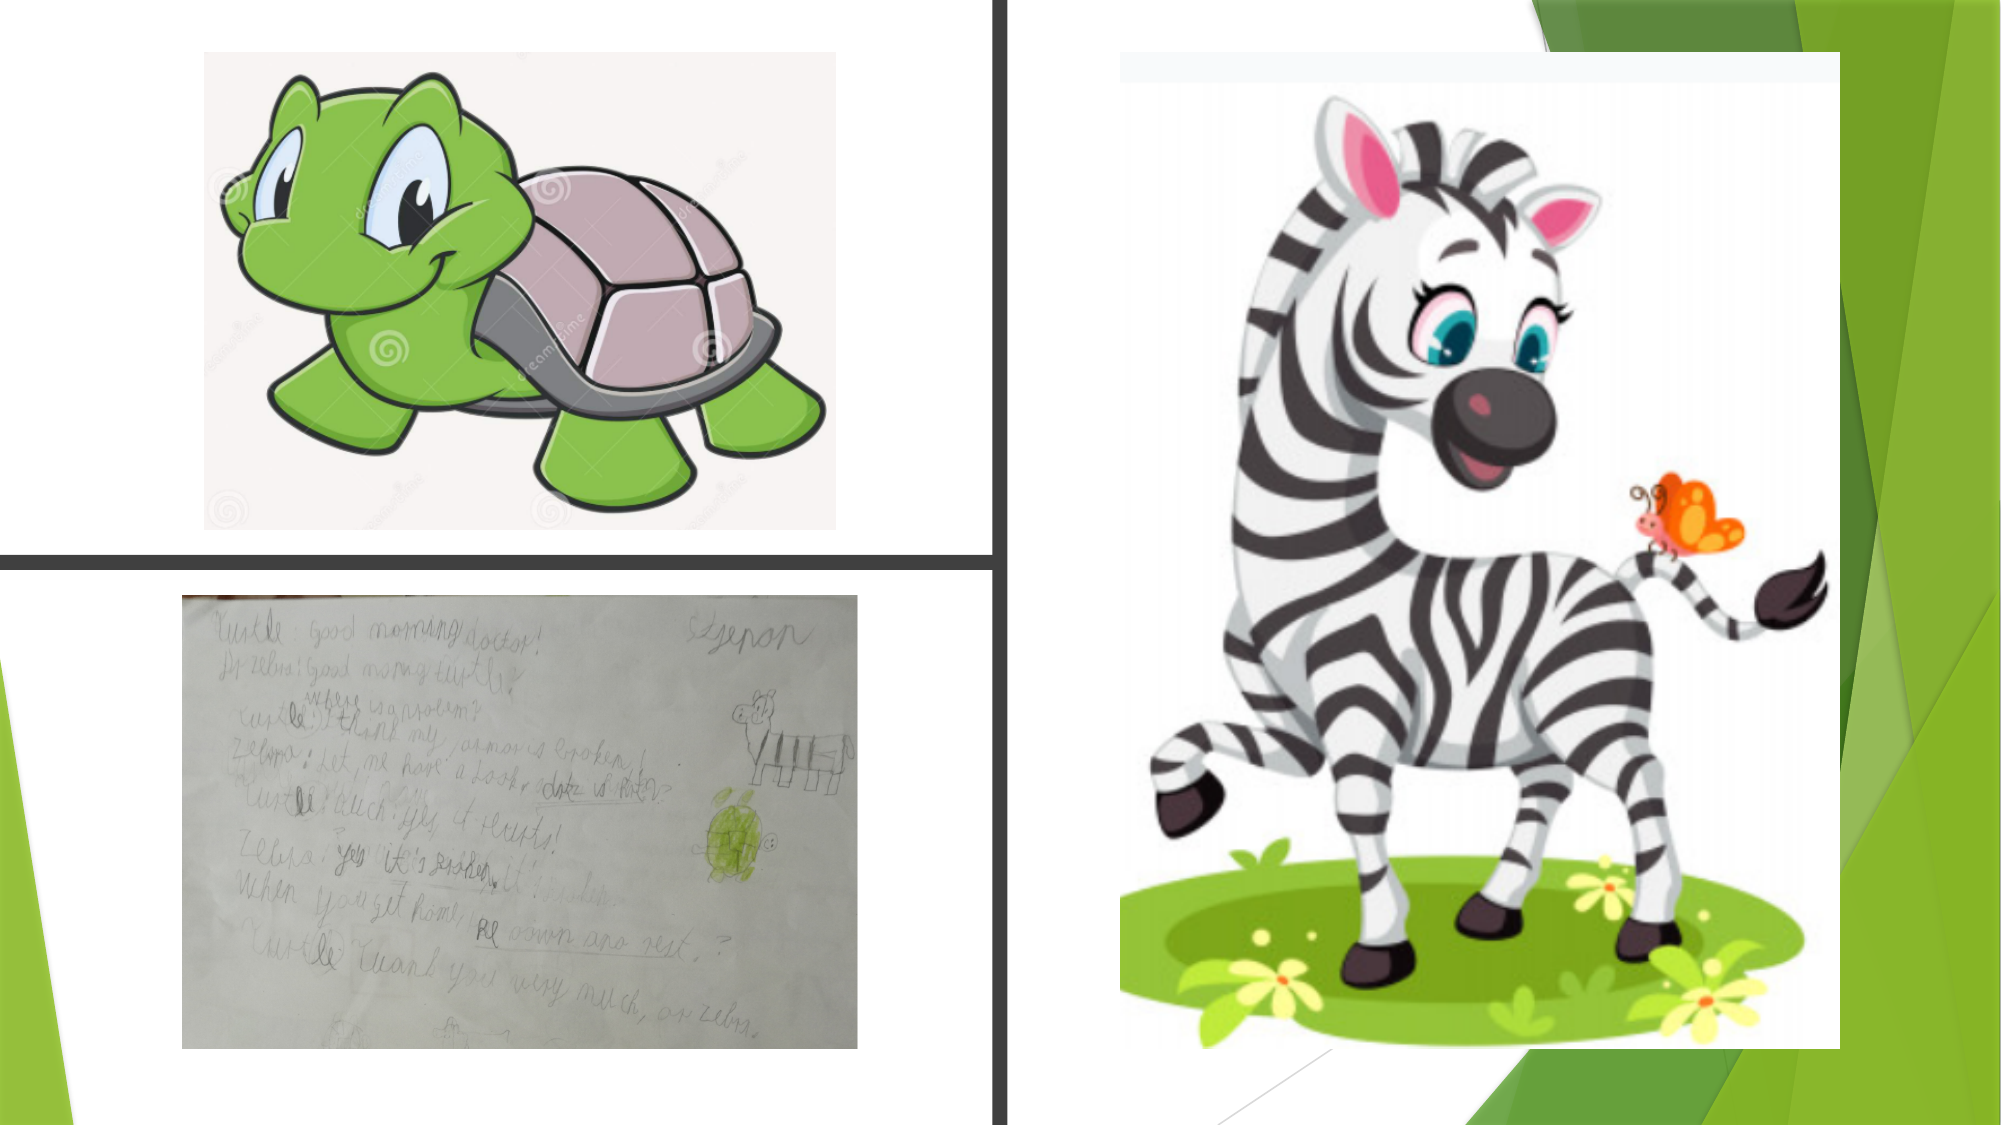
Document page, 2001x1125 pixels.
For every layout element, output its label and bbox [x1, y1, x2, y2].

text_box [0, 553, 1006, 571]
picture [181, 595, 859, 1049]
picture [203, 52, 837, 530]
picture [1119, 52, 1840, 1049]
text_box [991, 0, 1009, 1125]
